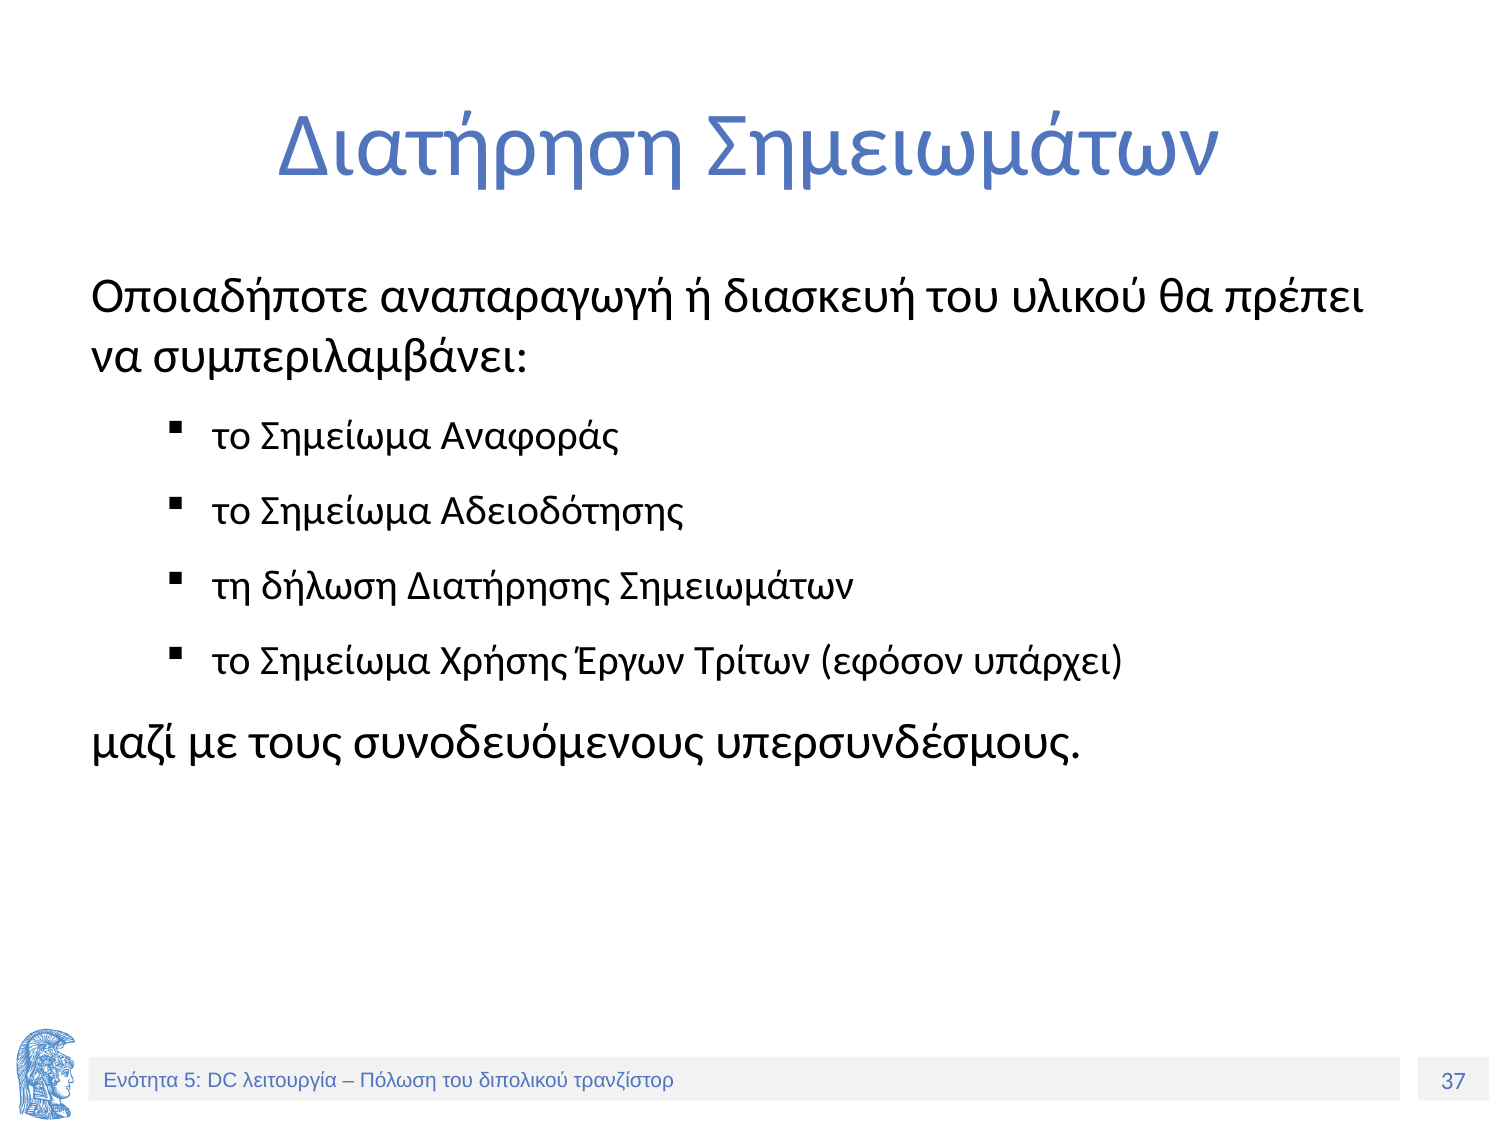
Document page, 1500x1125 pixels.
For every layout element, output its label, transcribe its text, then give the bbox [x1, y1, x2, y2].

title Διατήρηση Σημειωμάτων [75, 45, 1425, 233]
list Οποιαδήποτε αναπαραγωγή ή διασκευή του υλικού θα πρέπει να συμπεριλαμβάνει: το Σημείωμα Αναφοράς το Σημείωμα Αδειοδότησης τη δήλωση Διατήρησης Σημειωμάτων το Σημείωμα Χρήσης Έργων Τρίτων (εφόσον υπάρχει) μαζί με τους συνοδευόμενους υπερσυνδέσμους. [76, 255, 1427, 998]
picture [9, 1025, 81, 1120]
